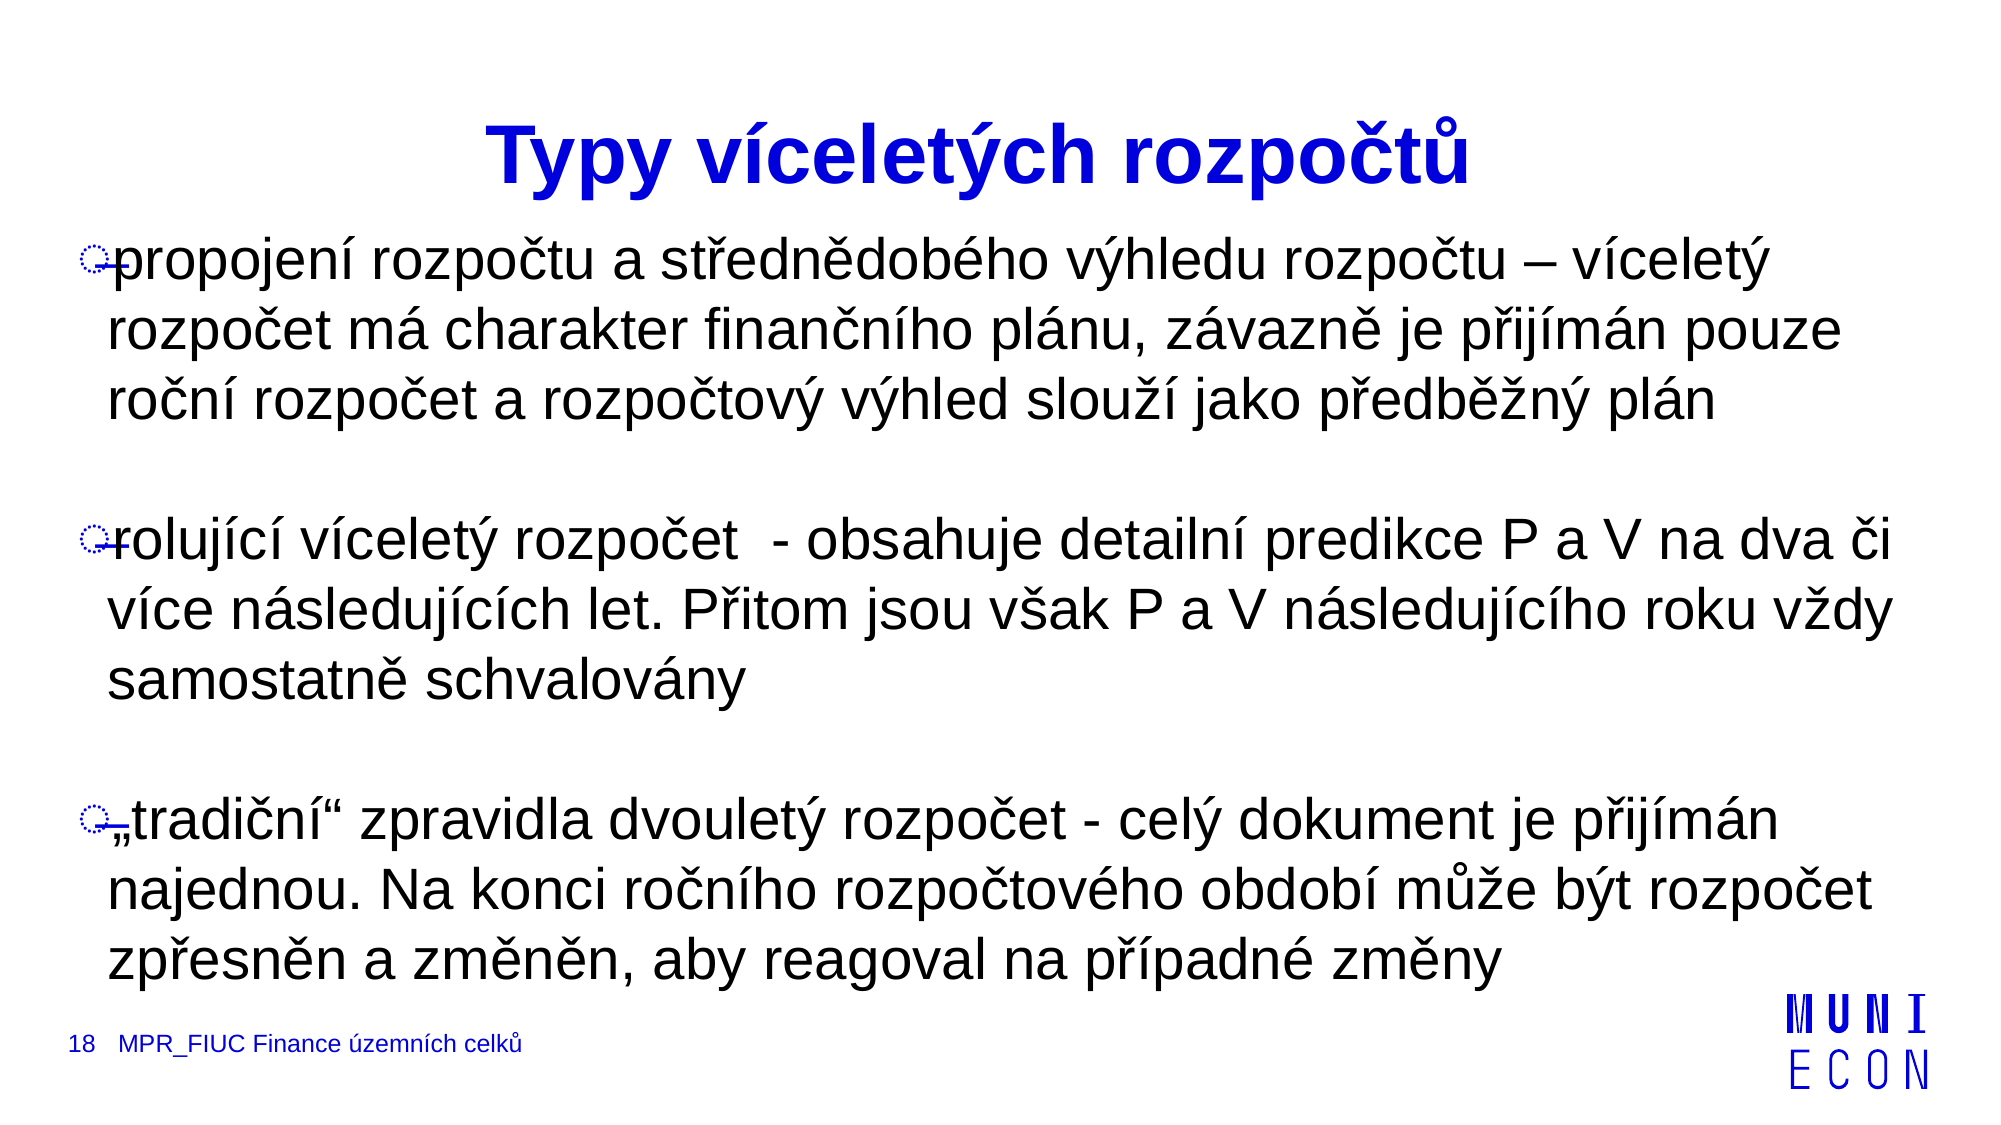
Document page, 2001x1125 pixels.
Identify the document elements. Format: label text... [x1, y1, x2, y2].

slide_number 18 [67, 1021, 110, 1063]
footer MPR_FIUC Finance územních celků [118, 1021, 1418, 1063]
title Typy víceletých rozpočtů [33, 116, 1925, 193]
list propojení rozpočtu a střednědobého výhledu rozpočtu – víceletý rozpočet má charakter finančního plánu, závazně je přijímán pouze roční rozpočet a rozpočtový výhled slouží jako předběžný plán rolující víceletý rozpočet - obsahuje detailní predikce P a V na dva či více následujících let. Přitom jsou však P a V následujícího roku vždy samostatně schvalovány „tradiční“ zpravidla dvouletý rozpočet - celý dokument je přijímán najednou. Na konci ročního rozpočtového období může být rozpočet zpřesněn a změněn, aby reagoval na případné změny [66, 221, 1925, 993]
